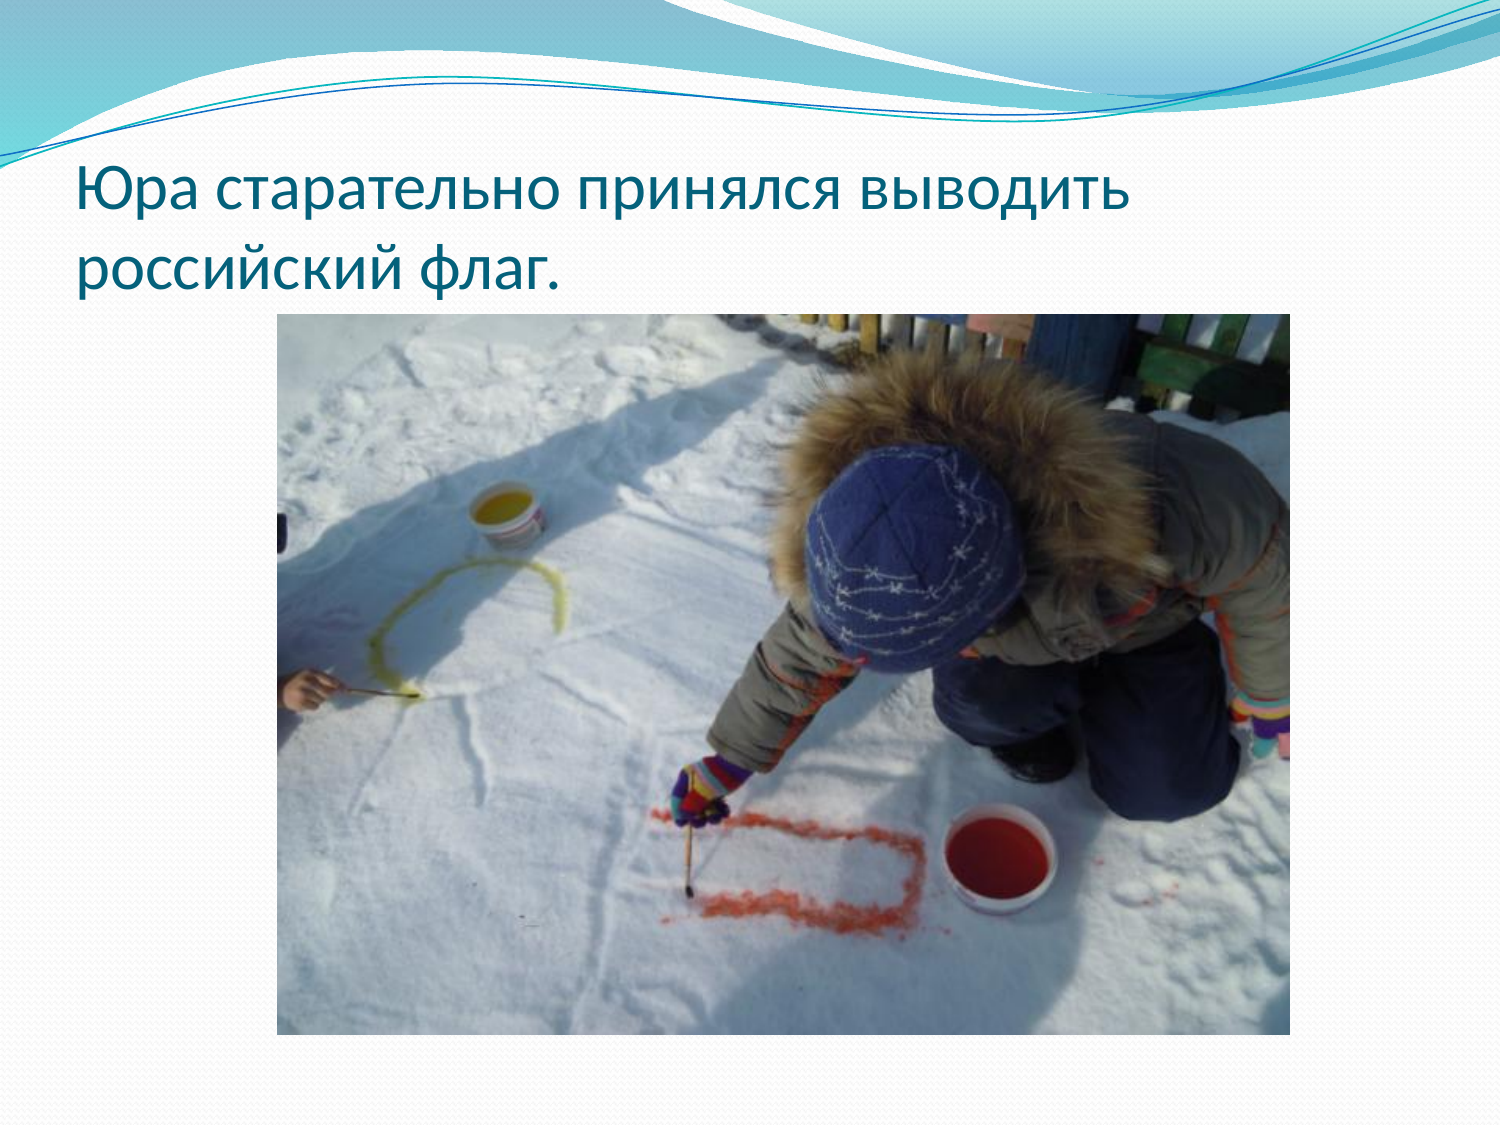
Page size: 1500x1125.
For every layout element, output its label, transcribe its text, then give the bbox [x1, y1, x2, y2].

title Юра старательно принялся выводить российский флаг. [75, 115, 1425, 303]
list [277, 314, 1290, 1035]
